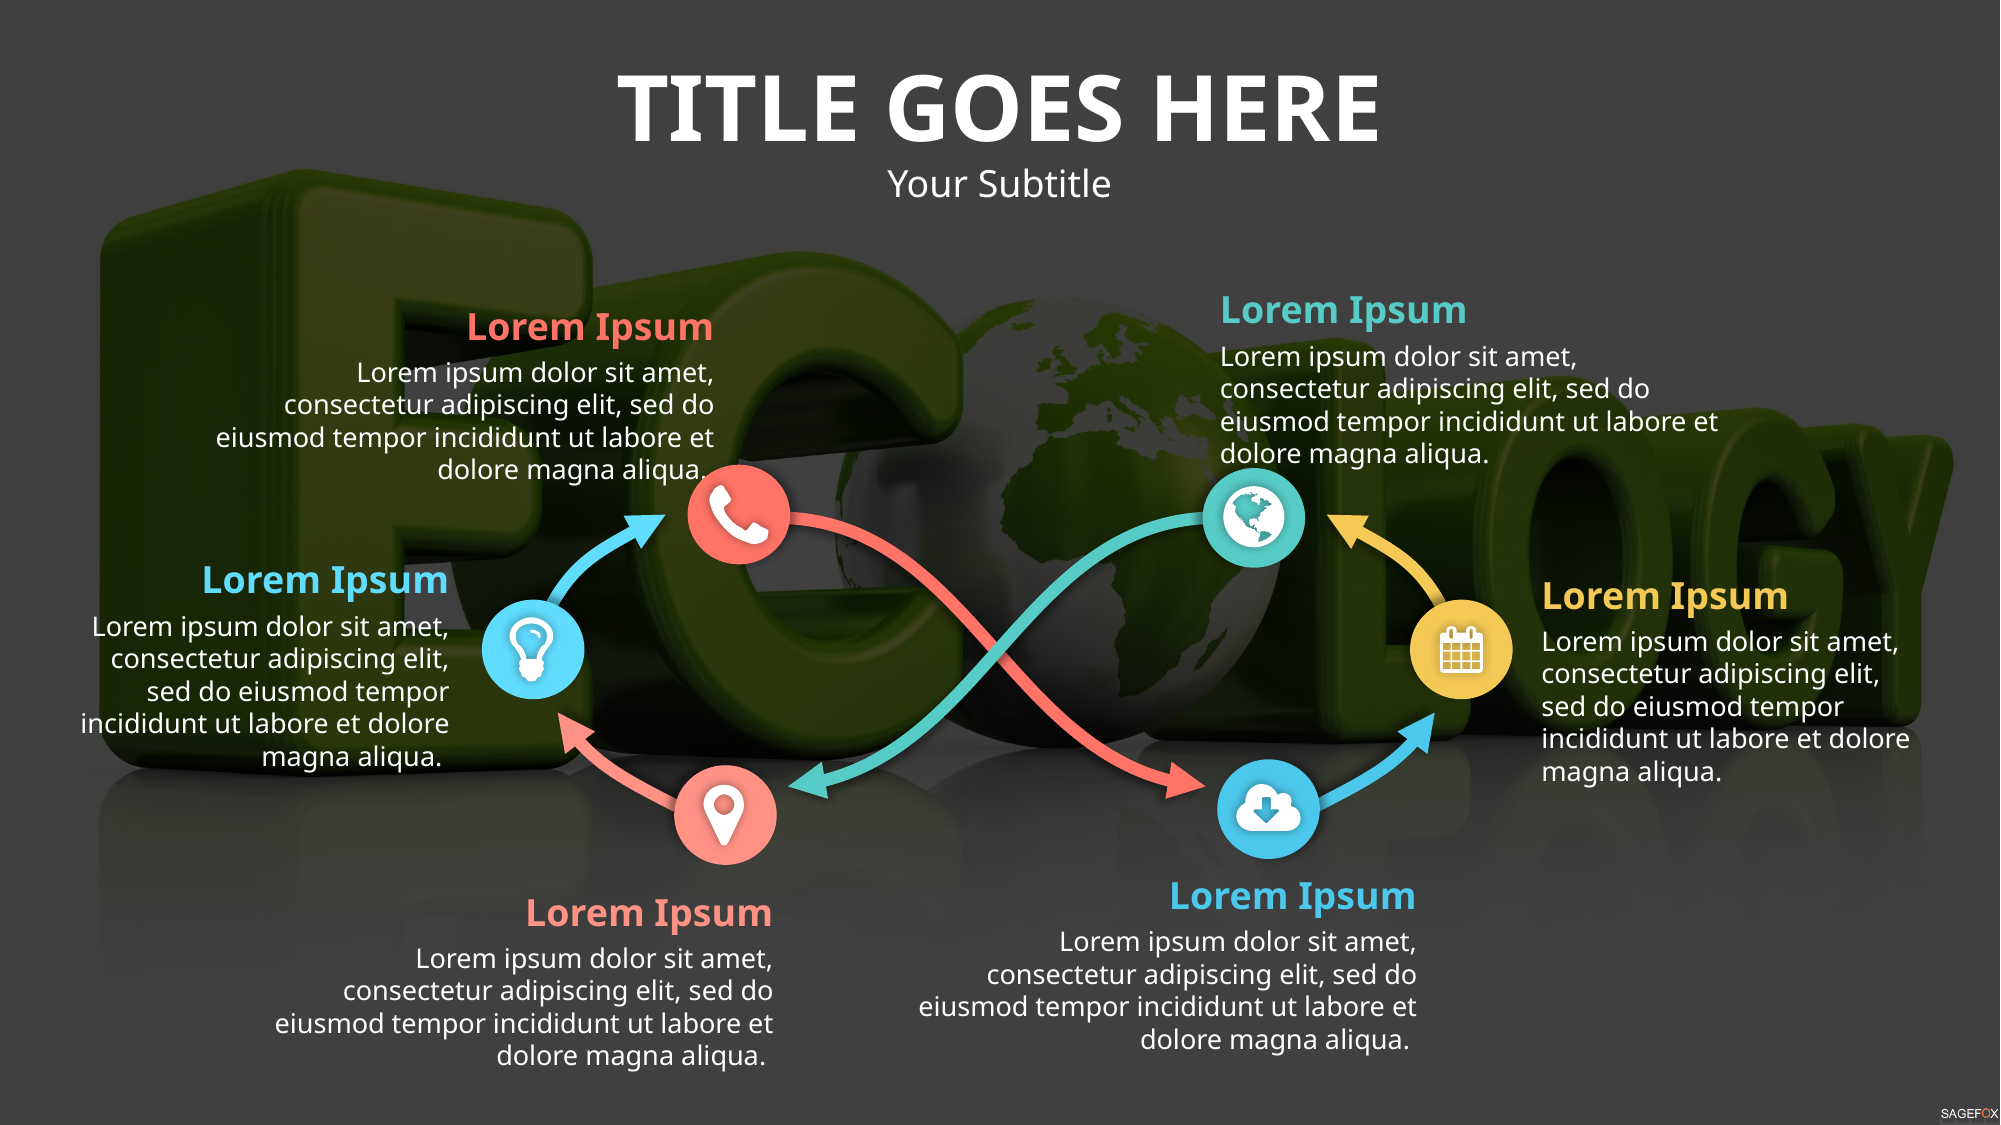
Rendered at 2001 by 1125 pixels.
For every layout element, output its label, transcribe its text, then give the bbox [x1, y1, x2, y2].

text_box [800, 518, 996, 653]
text_box [1332, 522, 1434, 595]
text_box Lorem Ipsum Lorem ipsum dolor sit amet, consectetur adipiscing elit, sed do eiusmod tempor incididunt ut labore et dolore magna aliqua. [189, 295, 729, 538]
text_box Lorem Ipsum Lorem ipsum dolor sit amet, consectetur adipiscing elit, sed do eiusmod tempor incididunt ut labore et dolore magna aliqua. [248, 881, 788, 1124]
text_box [558, 538, 636, 595]
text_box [1202, 468, 1306, 568]
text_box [1217, 759, 1320, 859]
text_box Lorem Ipsum Lorem ipsum dolor sit amet, consectetur adipiscing elit, sed do eiusmod tempor incididunt ut labore et dolore magna aliqua. [49, 549, 465, 824]
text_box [687, 464, 791, 565]
text_box TITLE GOES HERE Your Subtitle [548, 42, 1452, 212]
text_box [1329, 712, 1435, 800]
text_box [1410, 599, 1513, 700]
picture [0, 0, 2001, 1125]
text_box [557, 712, 665, 801]
text_box [787, 518, 1191, 792]
text_box Lorem Ipsum Lorem ipsum dolor sit amet, consectetur adipiscing elit, sed do eiusmod tempor incididunt ut labore et dolore magna aliqua. [892, 864, 1432, 1108]
text_box Lorem Ipsum Lorem ipsum dolor sit amet, consectetur adipiscing elit, sed do eiusmod tempor incididunt ut labore et dolore magna aliqua. [1526, 564, 1942, 839]
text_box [674, 765, 777, 865]
text_box [1004, 659, 1206, 792]
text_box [481, 599, 585, 700]
text_box Lorem Ipsum Lorem ipsum dolor sit amet, consectetur adipiscing elit, sed do eiusmod tempor incididunt ut labore et dolore magna aliqua. [1204, 279, 1744, 522]
